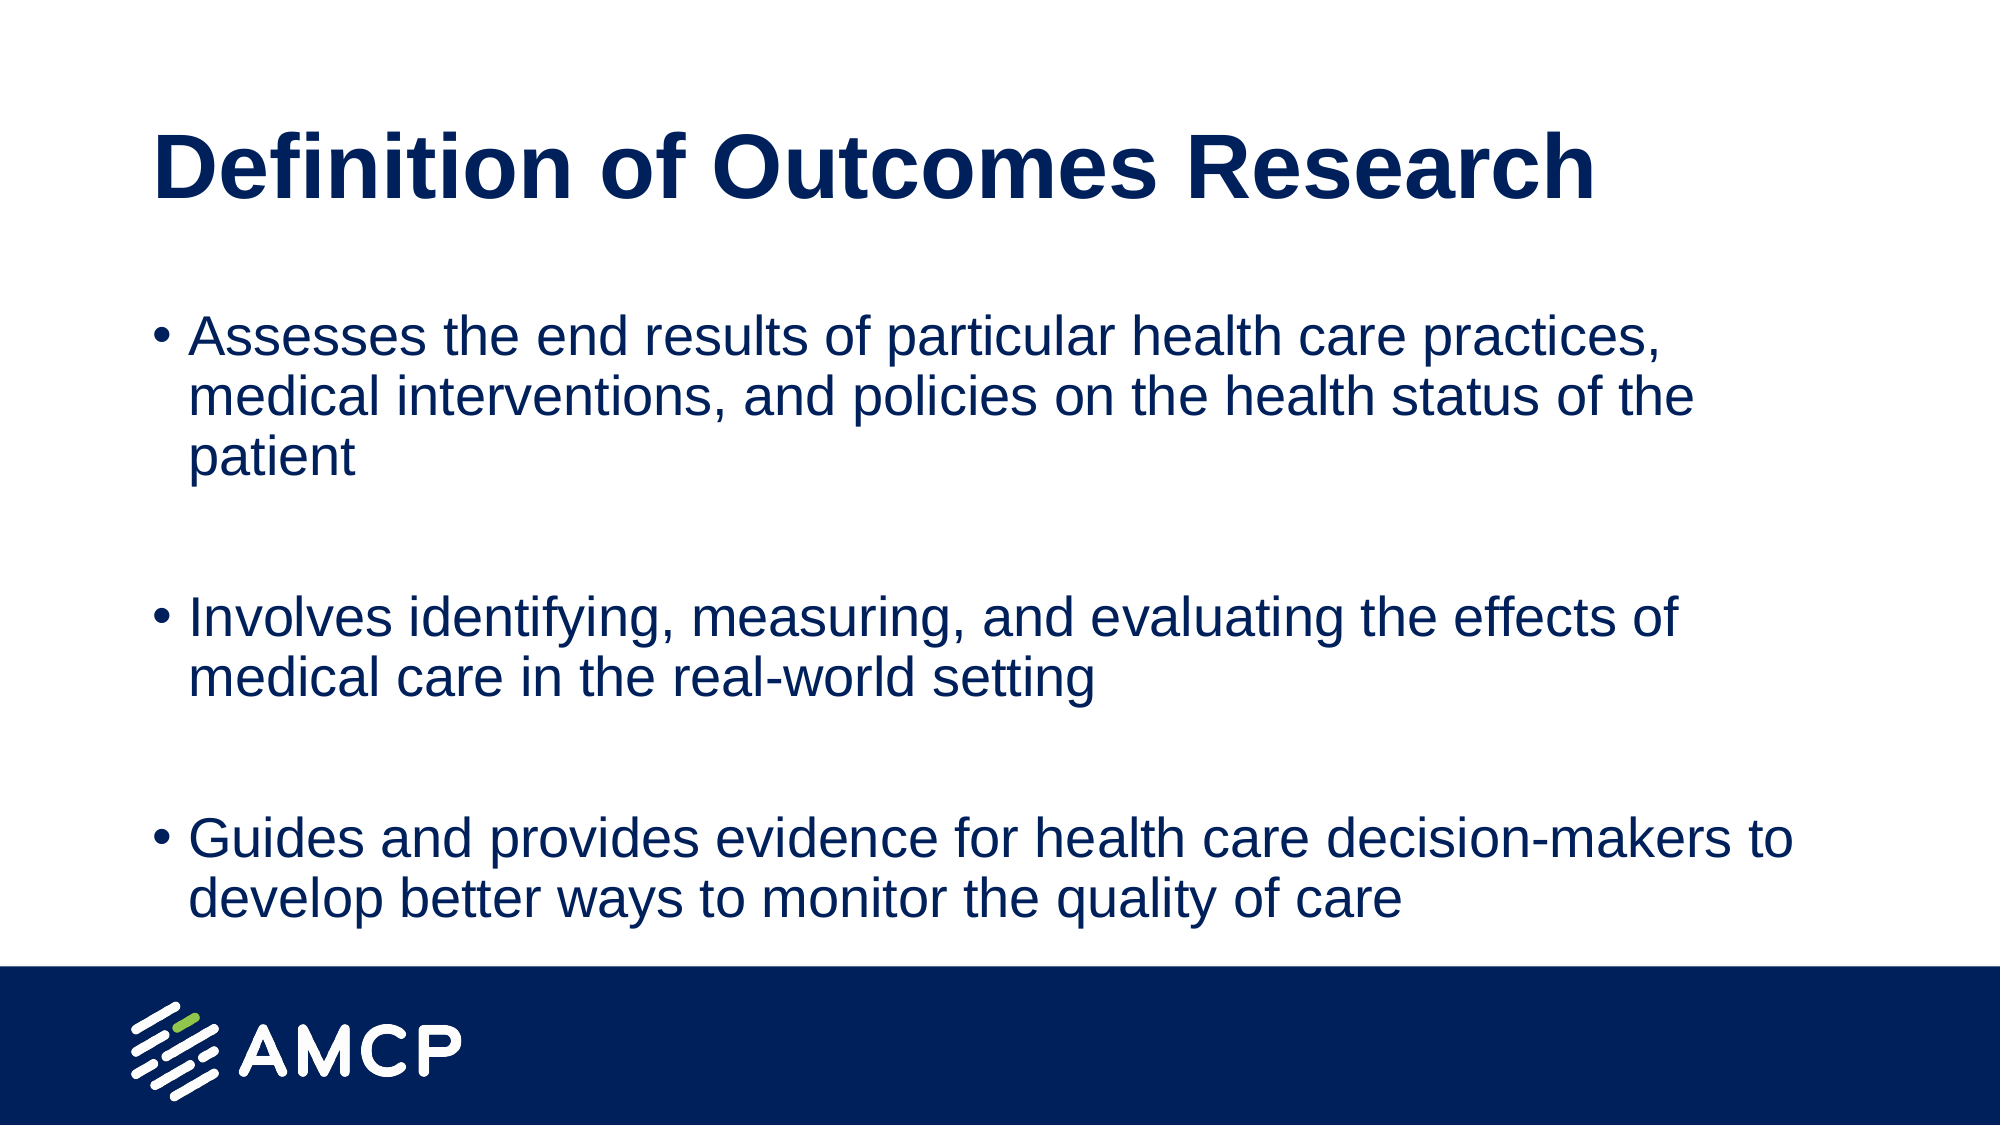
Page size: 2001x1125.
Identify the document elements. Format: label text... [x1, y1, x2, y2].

picture [0, 666, 813, 1125]
title Definition of Outcomes Research [137, 59, 1863, 278]
list Assesses the end results of particular health care practices, medical interventions, and policies on the health status of the patient Involves identifying, measuring, and evaluating the effects of medical care in the real-world setting Guides and provides evidence for health care decision-makers to develop better ways to monitor the quality of care [137, 299, 1863, 940]
